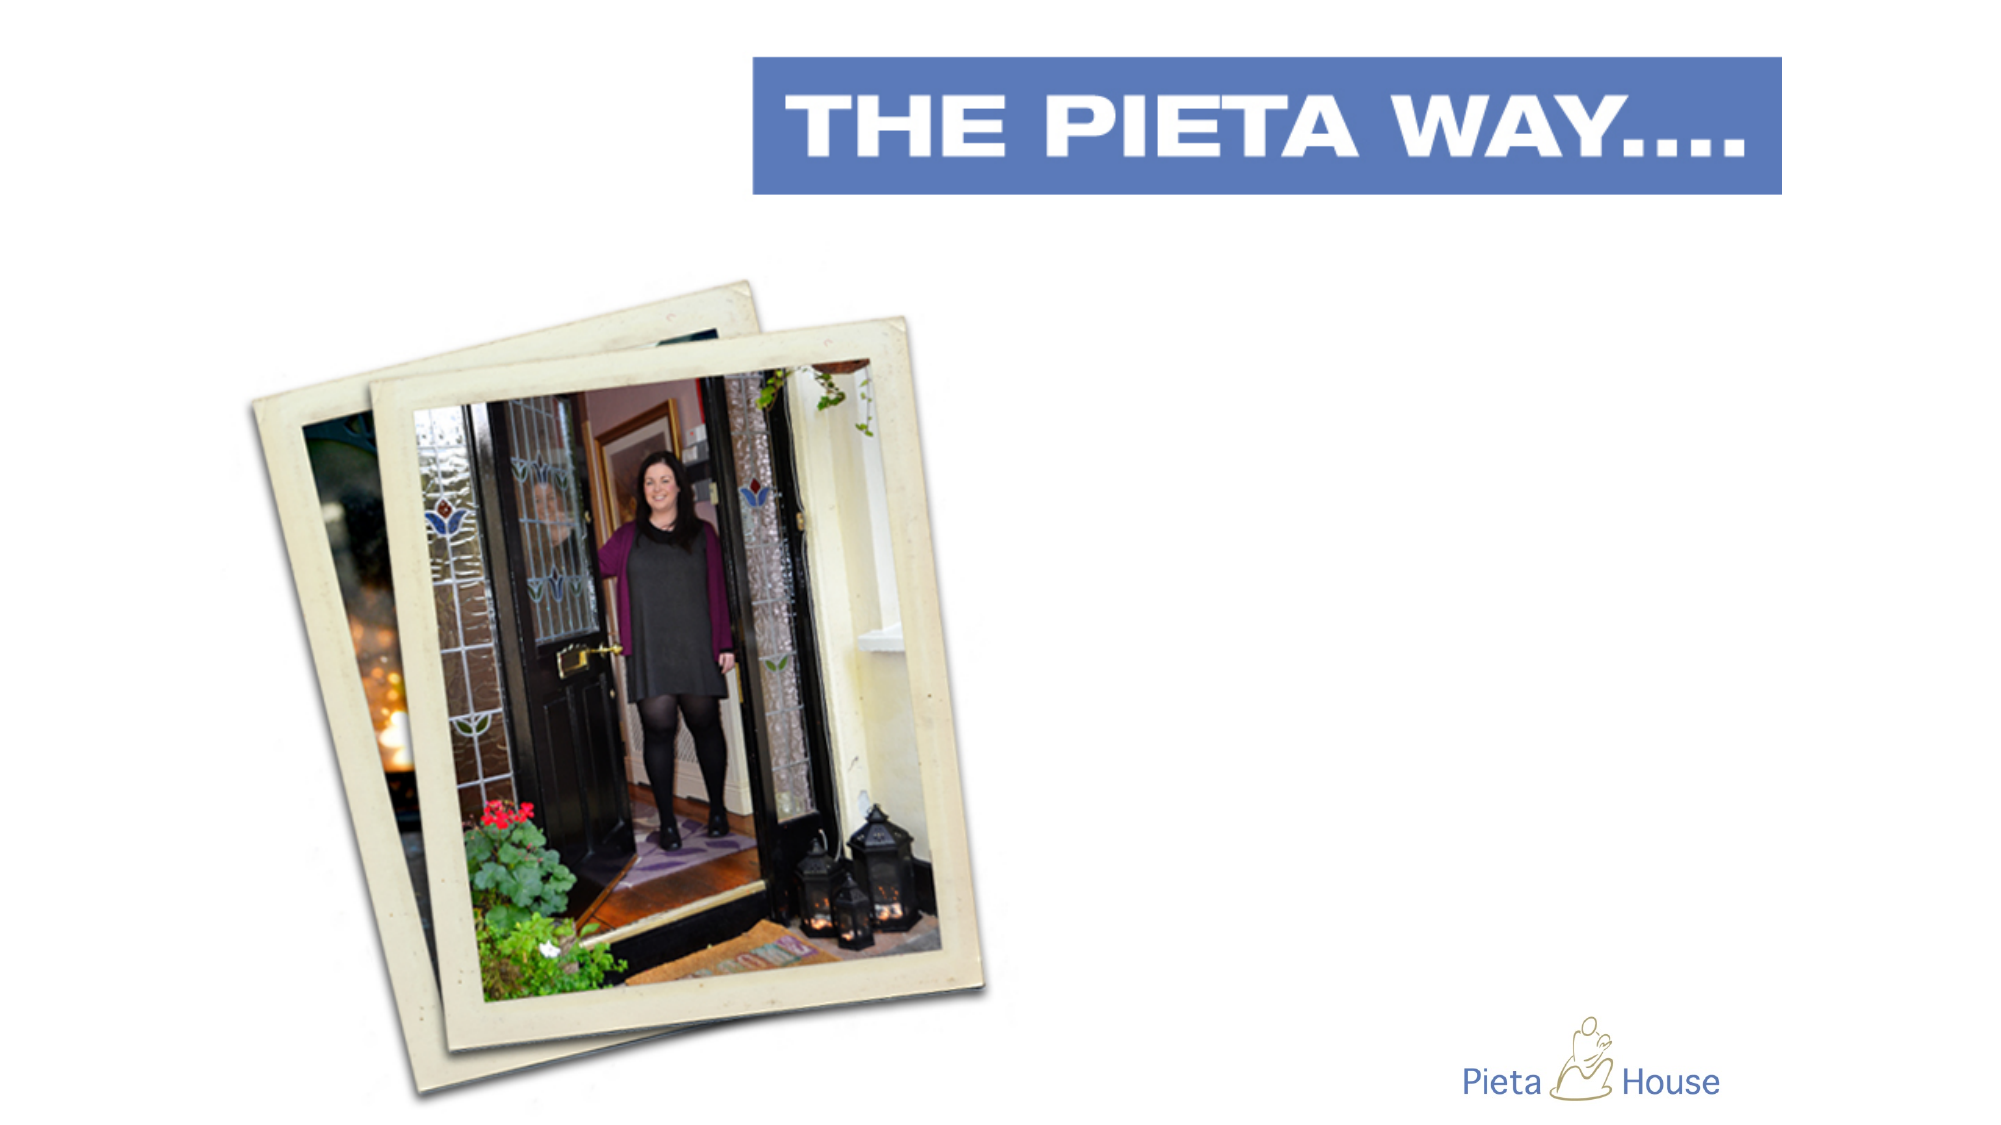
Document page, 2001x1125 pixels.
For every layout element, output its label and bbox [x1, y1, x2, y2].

picture [218, 0, 1782, 1125]
